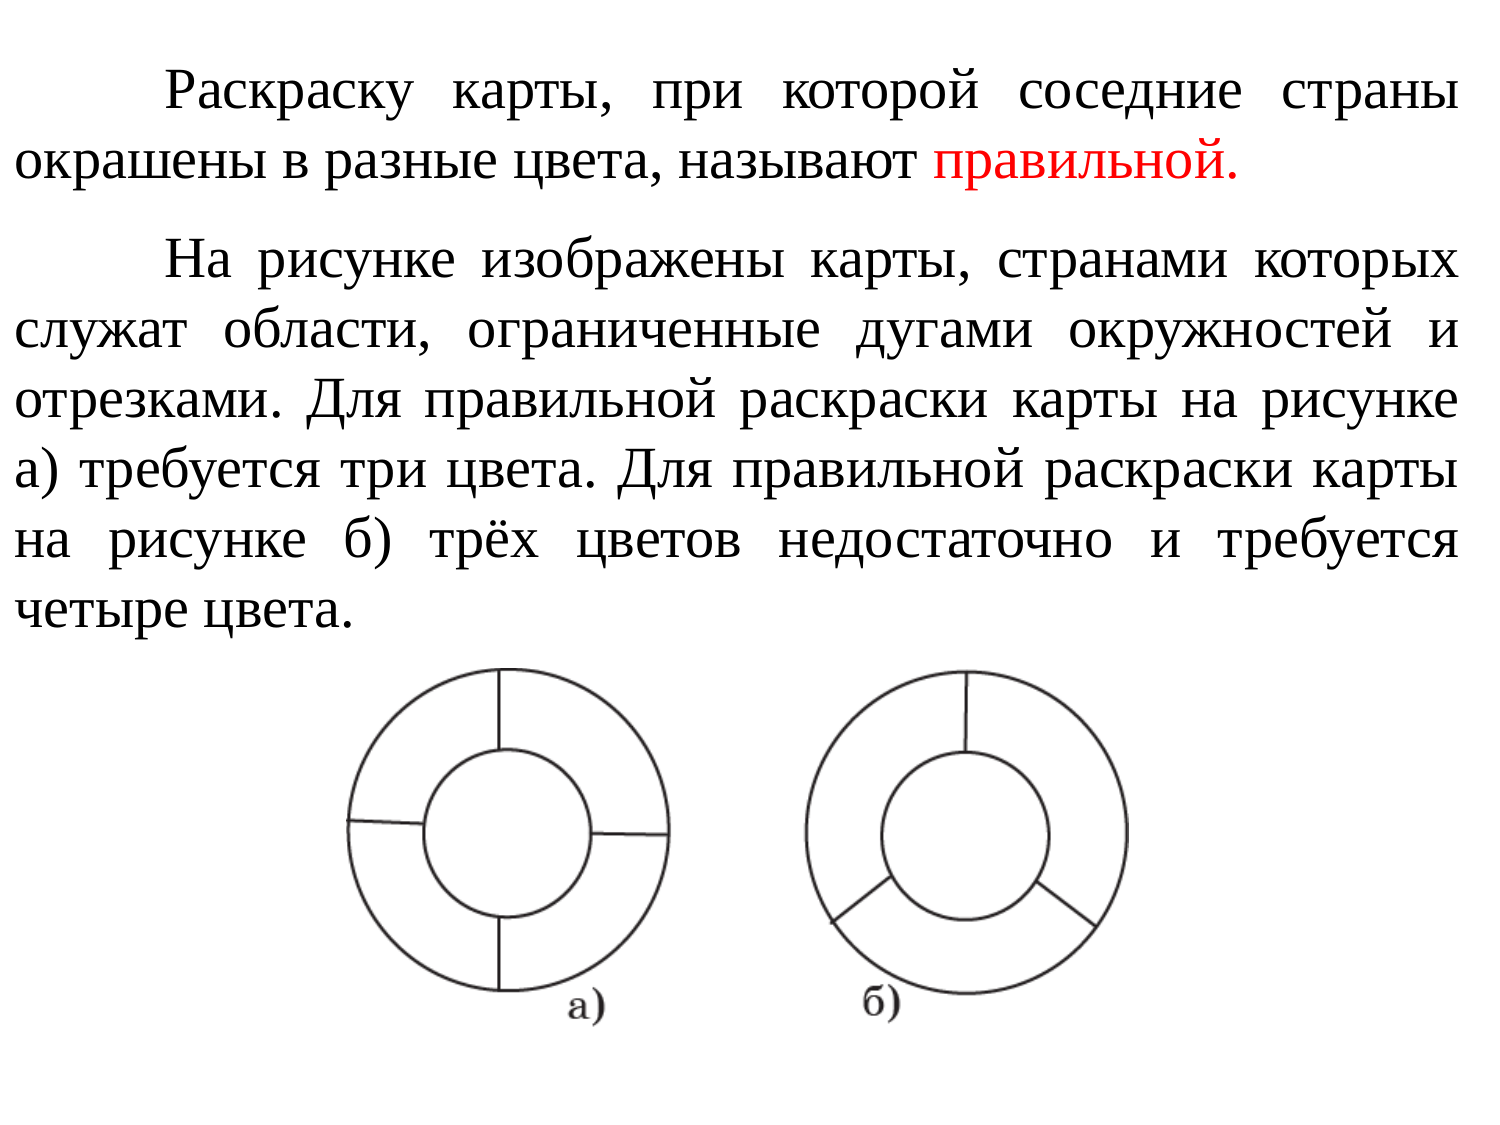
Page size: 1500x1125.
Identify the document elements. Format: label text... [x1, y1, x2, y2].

picture [345, 668, 1130, 1031]
text_box Раскраску карты, при которой соседние страны окрашены в разные цвета, называют правильной. На рисунке изображены карты, странами которых служат области, ограниченные дугами окружностей и отрезками. Для правильной раскраски карты на рисунке а) требуется три цвета. Для правильной раскраски карты на рисунке б) трёх цветов недостаточно и требуется четыре цвета. [0, 42, 1475, 647]
